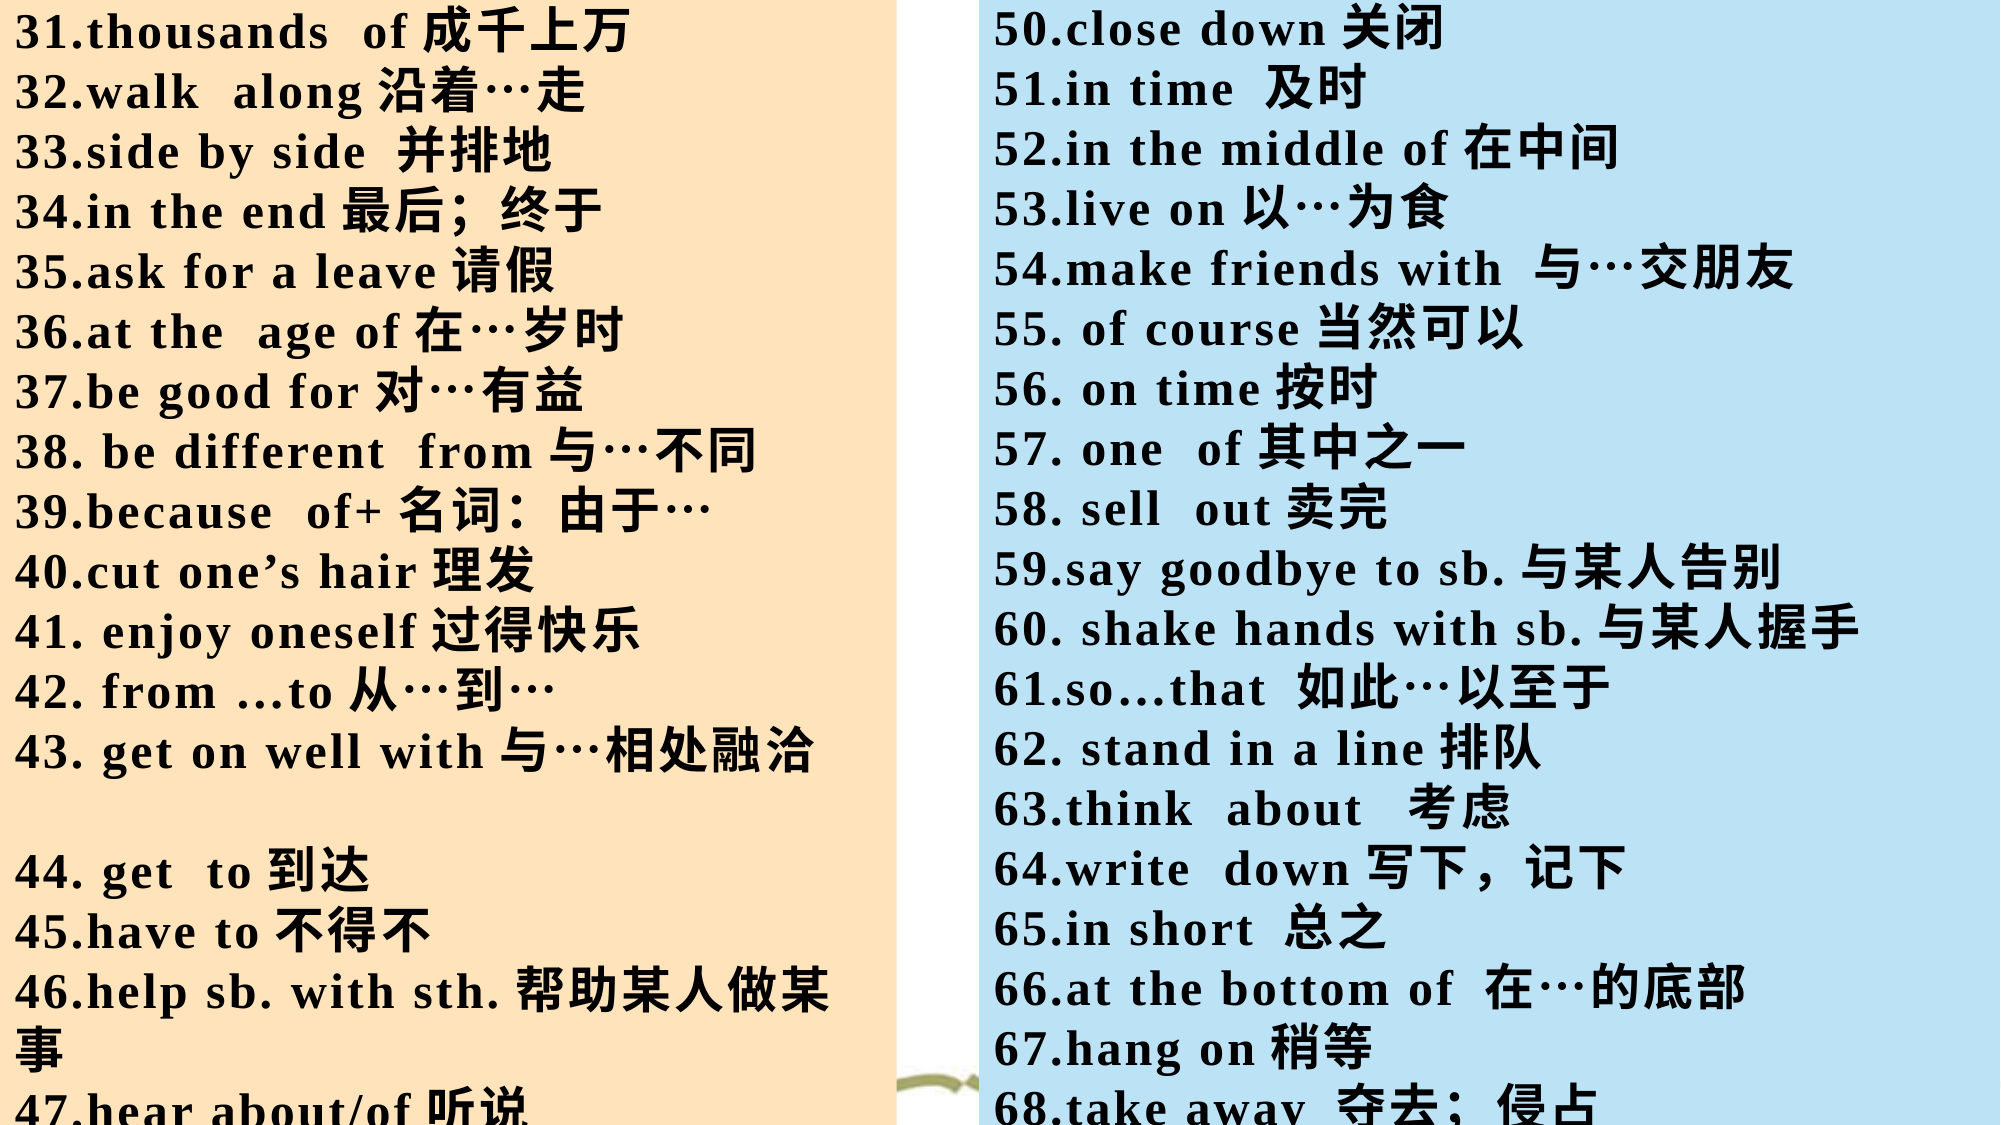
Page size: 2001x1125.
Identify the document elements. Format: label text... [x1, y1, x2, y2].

list 31.thousands of成千上万 32.walk along沿着…走 33.side by side 并排地 34.in the end最后；终于 35.ask for a leave请假 36.at the age of在…岁时 37.be good for对…有益 38. be different from与…不同 39.because of+名词：由于… 40.cut one’s hair理发 41. enjoy oneself过得快乐 42. from …to从…到… 43. get on well with与…相处融洽 44. get to到达 45.have to不得不 46.help sb. with sth.帮助某人做某事 47.hear about/of听说 48.look up查找(在字典、网络中查找) 49.stay away from远离… [0, 0, 897, 1125]
picture [897, 0, 979, 1125]
text_box 50.close down关闭 51.in time 及时 52.in the middle of在中间 53.live on以…为食 54.make friends with 与…交朋友 55. of course当然可以 56. on time按时 57. one of其中之一 58. sell out卖完 59.say goodbye to sb.与某人告别 60. shake hands with sb.与某人握手 61.so…that 如此…以至于 62. stand in a line排队 63.think about 考虑 64.write down写下，记下 65.in short 总之 66.at the bottom of 在…的底部 67.hang on稍等 68.take away 夺去；侵占 [979, 0, 2000, 1125]
